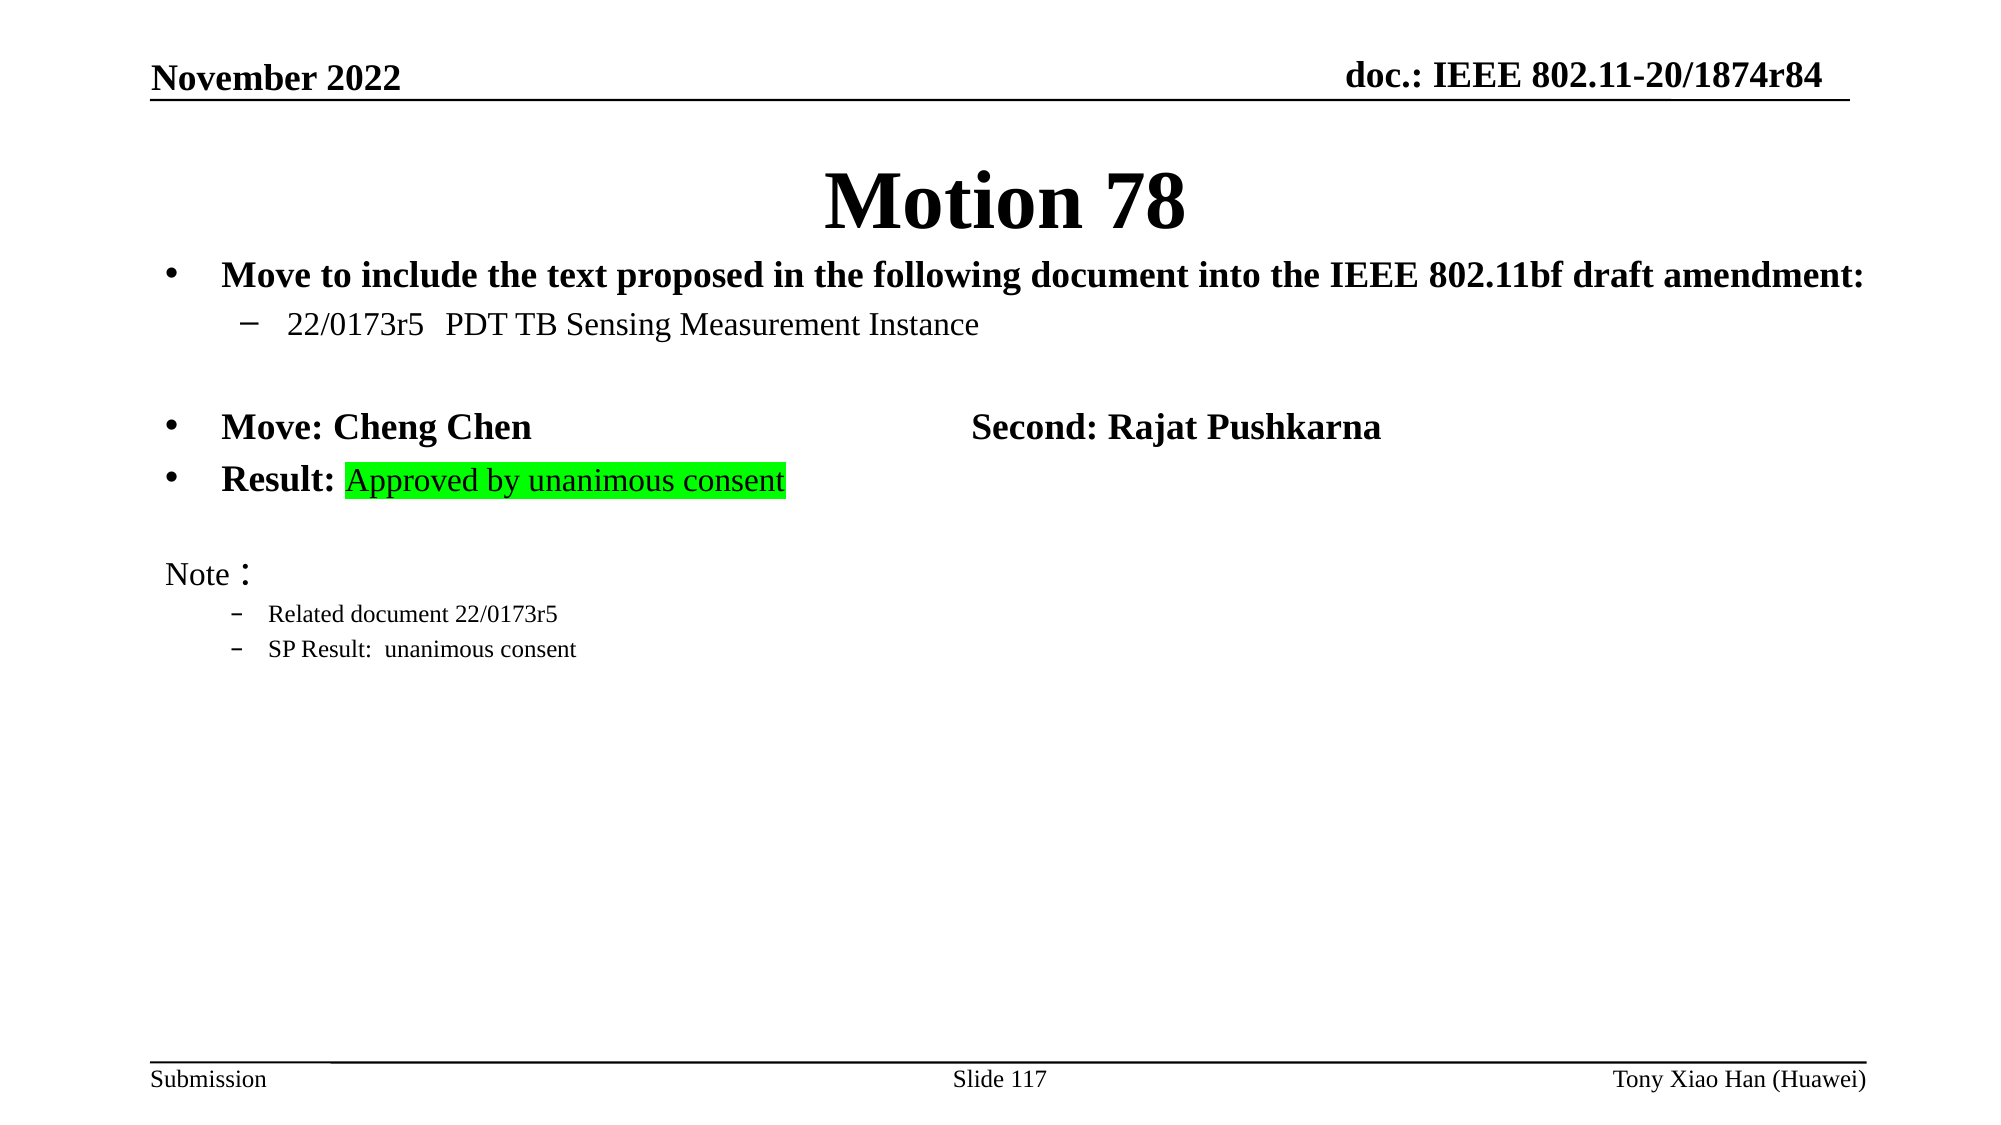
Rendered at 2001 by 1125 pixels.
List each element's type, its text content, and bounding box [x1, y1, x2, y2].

text_box Move to include the text proposed in the following document into the IEEE 802.11bf draft amendment: 22/0173r5 PDT TB Sensing Measurement Instance Move: Cheng Chen Second: Rajat Pushkarna Result: Approved by unanimous consent Note： Related document 22/0173r5 SP Result: unanimous consent [150, 212, 1900, 900]
text_box Motion 78 [368, 137, 1644, 212]
